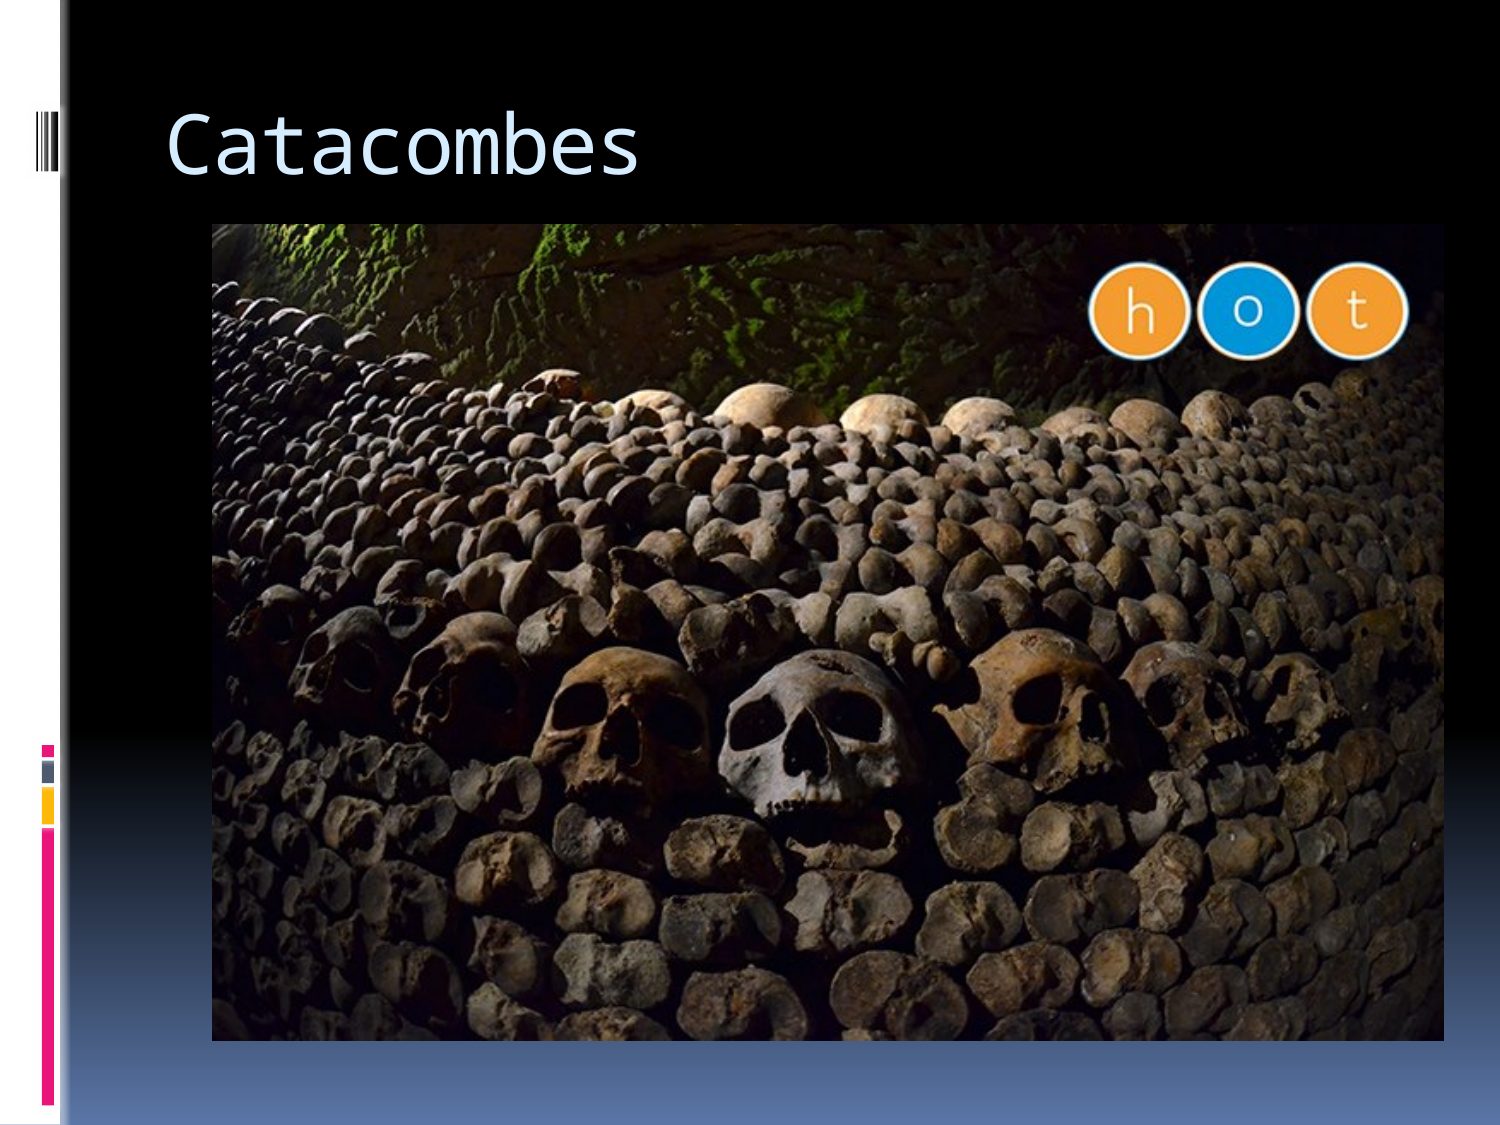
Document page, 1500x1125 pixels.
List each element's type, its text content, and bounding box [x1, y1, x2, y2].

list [212, 224, 1444, 1041]
title Catacombes [150, 83, 1425, 234]
